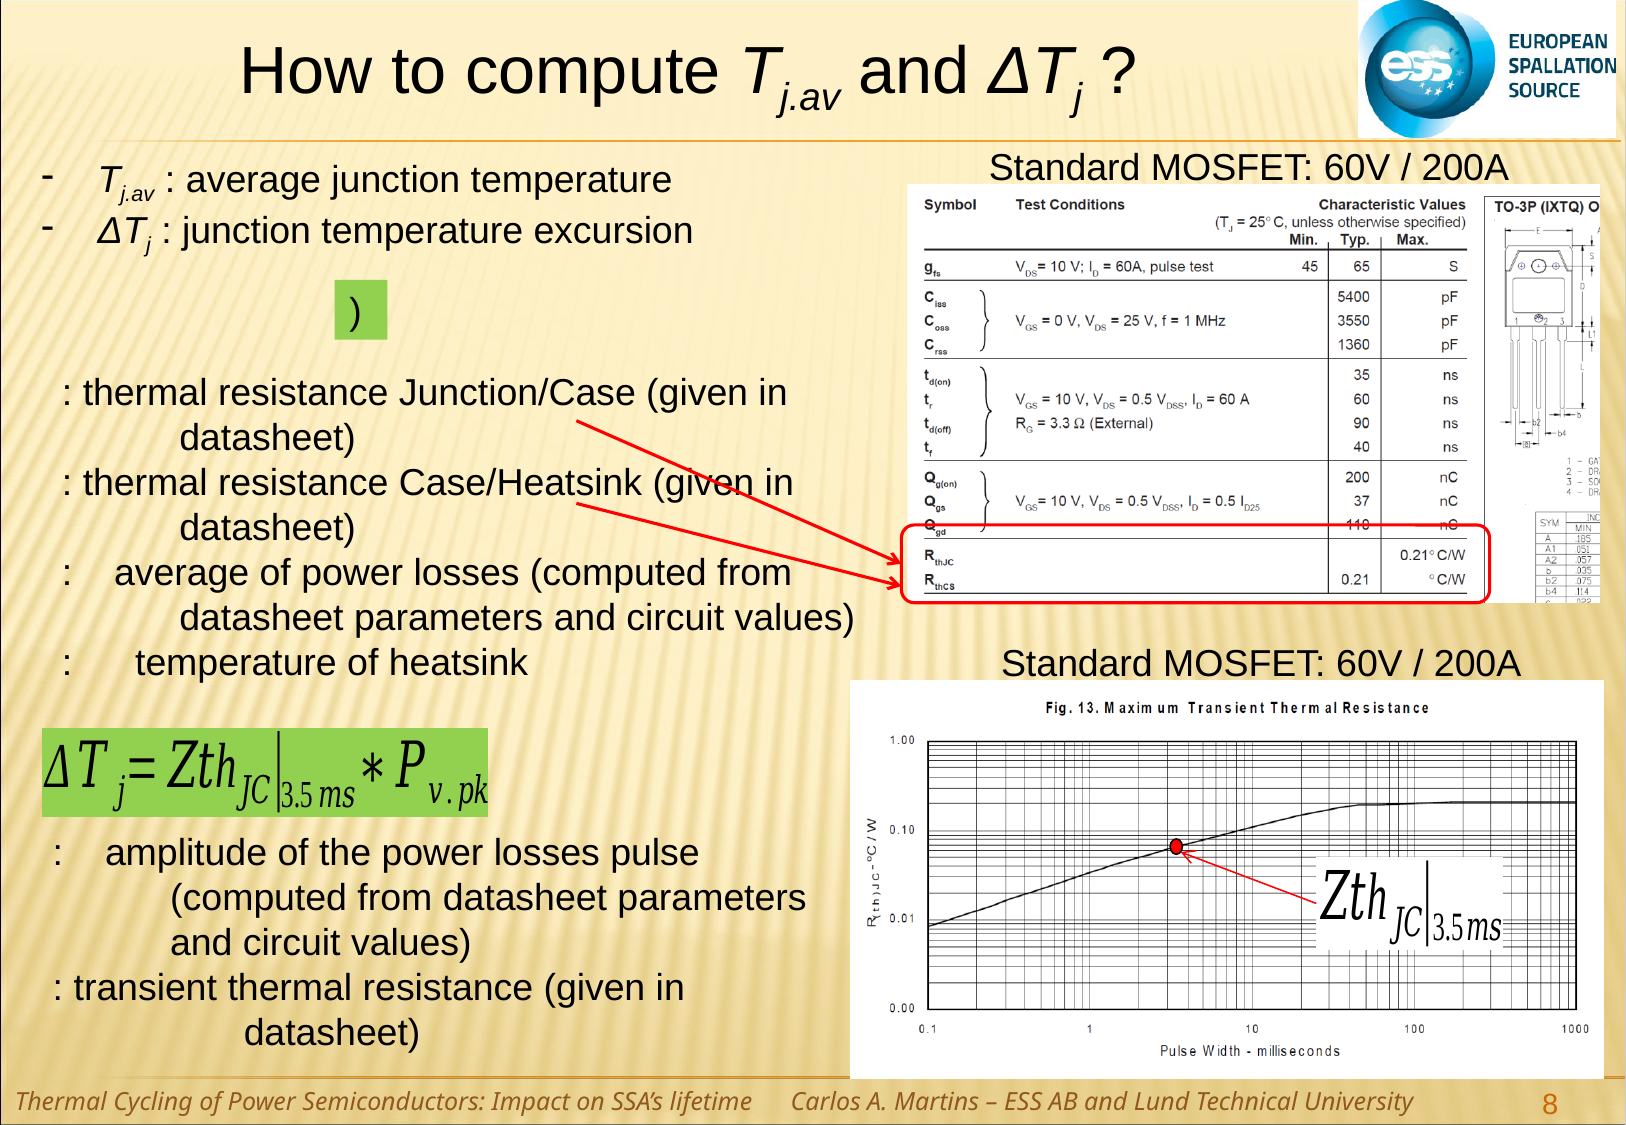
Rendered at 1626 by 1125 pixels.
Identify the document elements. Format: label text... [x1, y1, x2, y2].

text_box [576, 503, 902, 587]
text_box Standard MOSFET: 60V / 200A [974, 135, 1525, 182]
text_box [576, 420, 902, 503]
picture [1382, 25, 1458, 108]
slide_number 8 [1527, 1078, 1623, 1125]
footer Thermal Cycling of Power Semiconductors: Impact on SSA’s lifetime Carlos A. Martins – ESS AB and Lund Technical University [0, 1078, 1521, 1125]
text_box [850, 680, 1605, 1080]
picture [0, 0, 1626, 1125]
text_box How to compute Tj.av and ΔTj ? [21, 19, 1356, 126]
text_box Standard MOSFET: 60V / 200A [986, 631, 1537, 679]
picture [1521, 1080, 1527, 1125]
text_box Tj.av : average junction temperature ΔTj : junction temperature excursion [26, 147, 709, 265]
